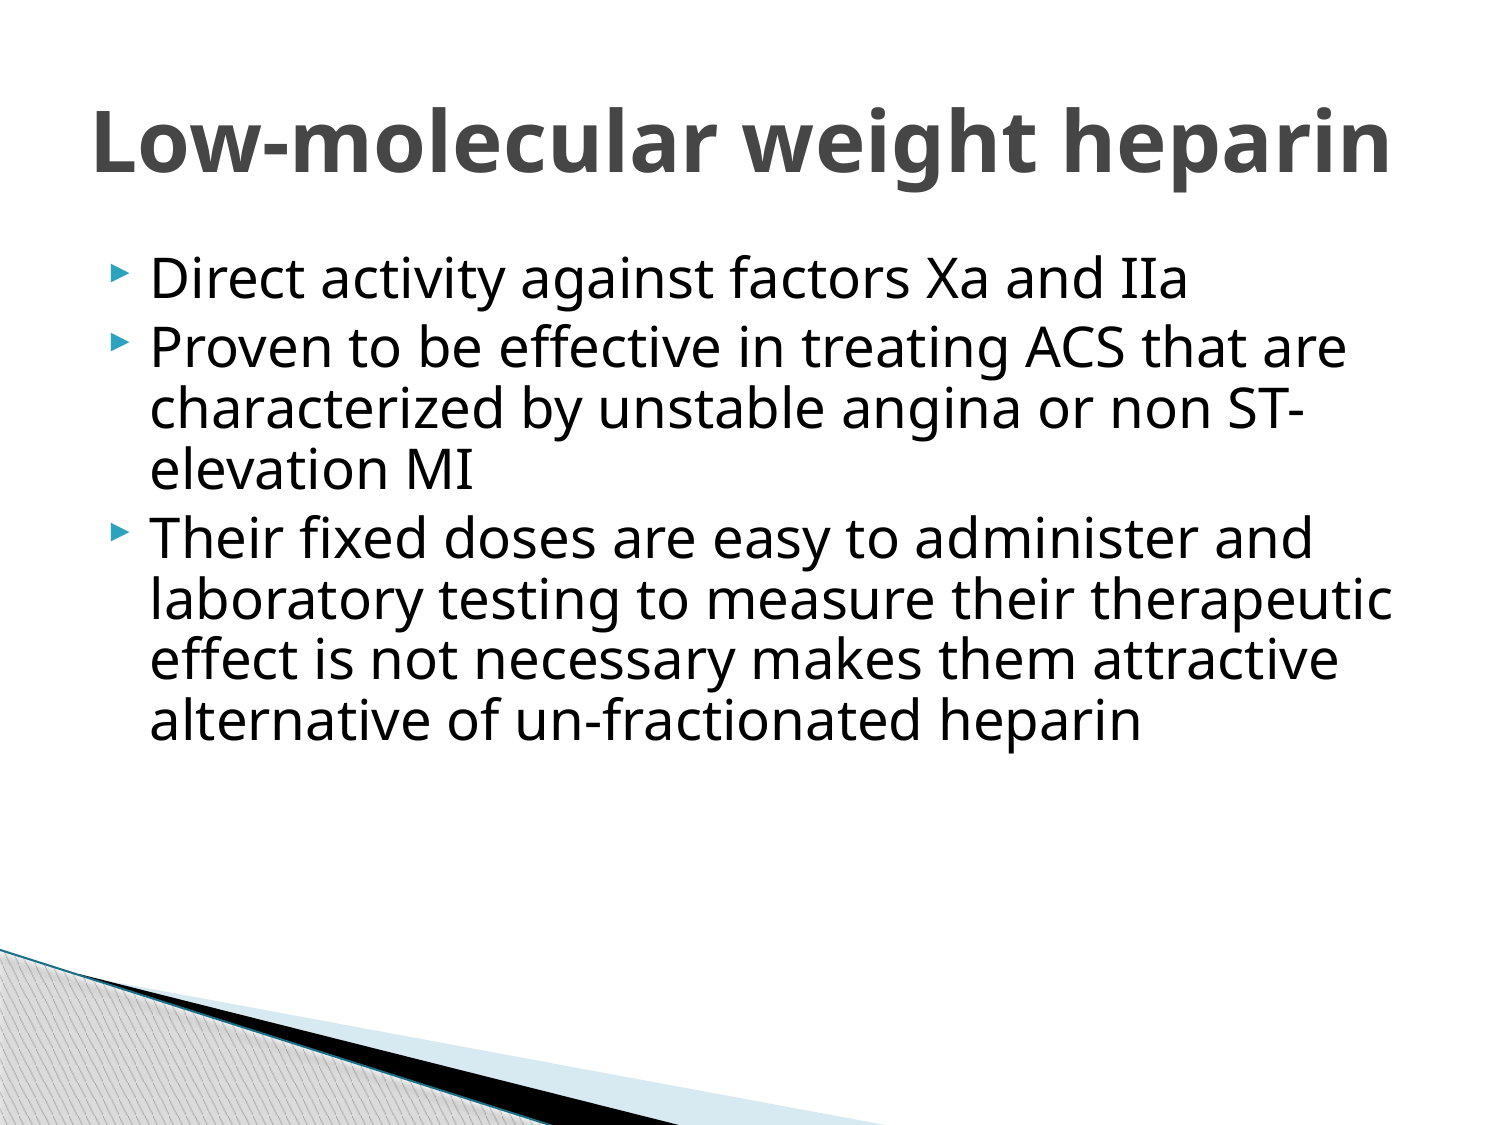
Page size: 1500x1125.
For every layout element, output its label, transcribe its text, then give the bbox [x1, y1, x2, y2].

title Low-molecular weight heparin [75, 45, 1425, 233]
list Direct activity against factors Xa and IIa Proven to be effective in treating ACS that are characterized by unstable angina or non ST- elevation MI Their fixed doses are easy to administer and laboratory testing to measure their therapeutic effect is not necessary makes them attractive alternative of un-fractionated heparin [75, 243, 1425, 986]
